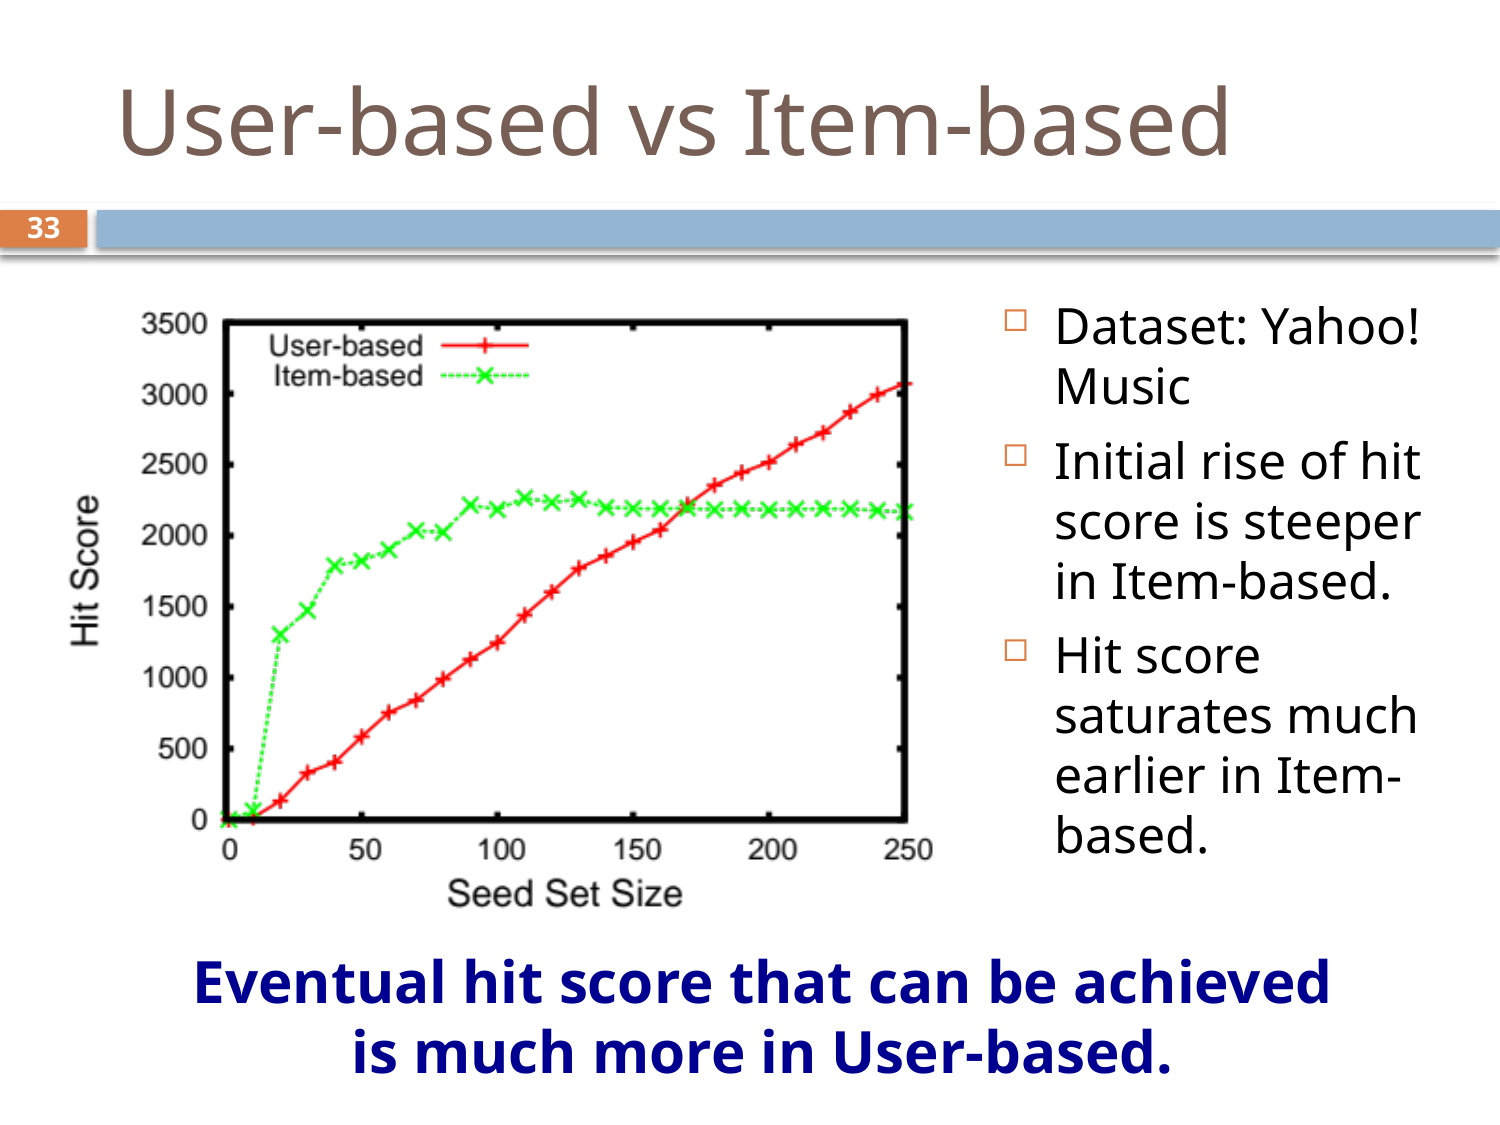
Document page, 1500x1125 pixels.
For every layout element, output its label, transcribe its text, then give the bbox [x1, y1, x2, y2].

title User-based vs Item-based [100, 37, 1438, 200]
list Dataset: Yahoo! Music Initial rise of hit score is steeper in Item-based. Hit score saturates much earlier in Item-based. [987, 287, 1488, 900]
text_box Eventual hit score that can be achieved is much more in User-based. [150, 937, 1375, 1093]
picture [62, 287, 956, 913]
slide_number 33 [0, 208, 88, 249]
